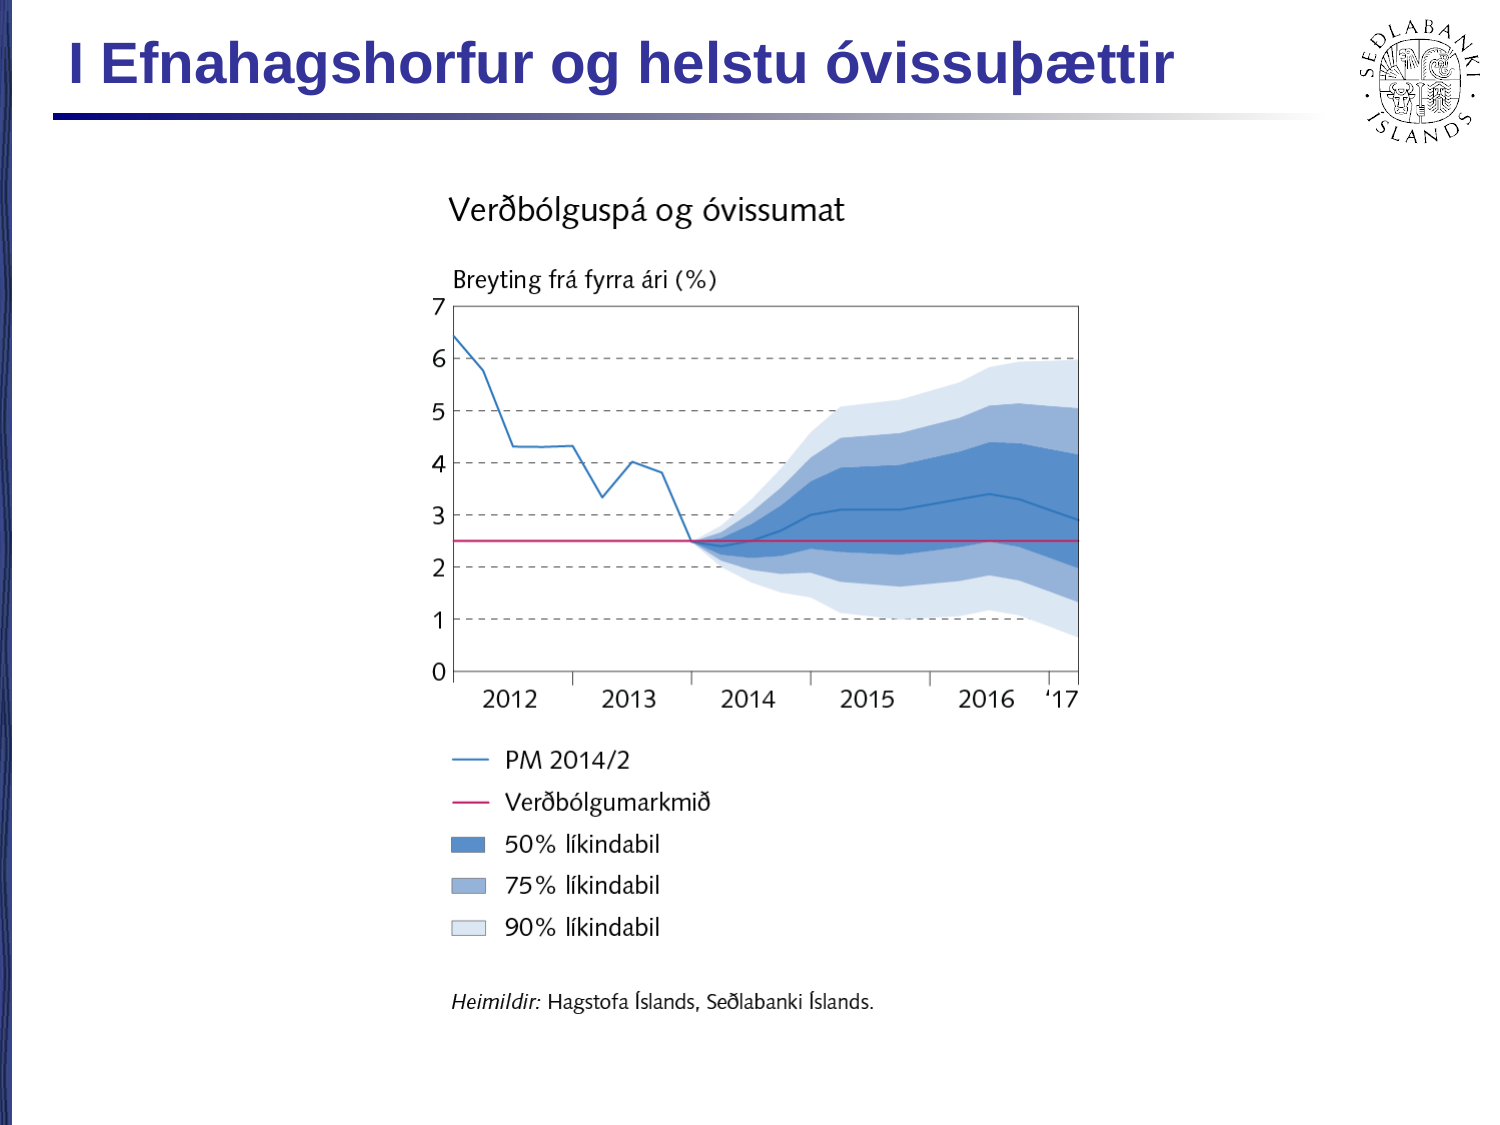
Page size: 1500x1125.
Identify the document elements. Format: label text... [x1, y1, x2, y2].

picture [1357, 18, 1482, 149]
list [432, 193, 1080, 1015]
title I Efnahagshorfur og helstu óvissuþættir [52, 10, 1330, 111]
picture [0, 0, 12, 1125]
